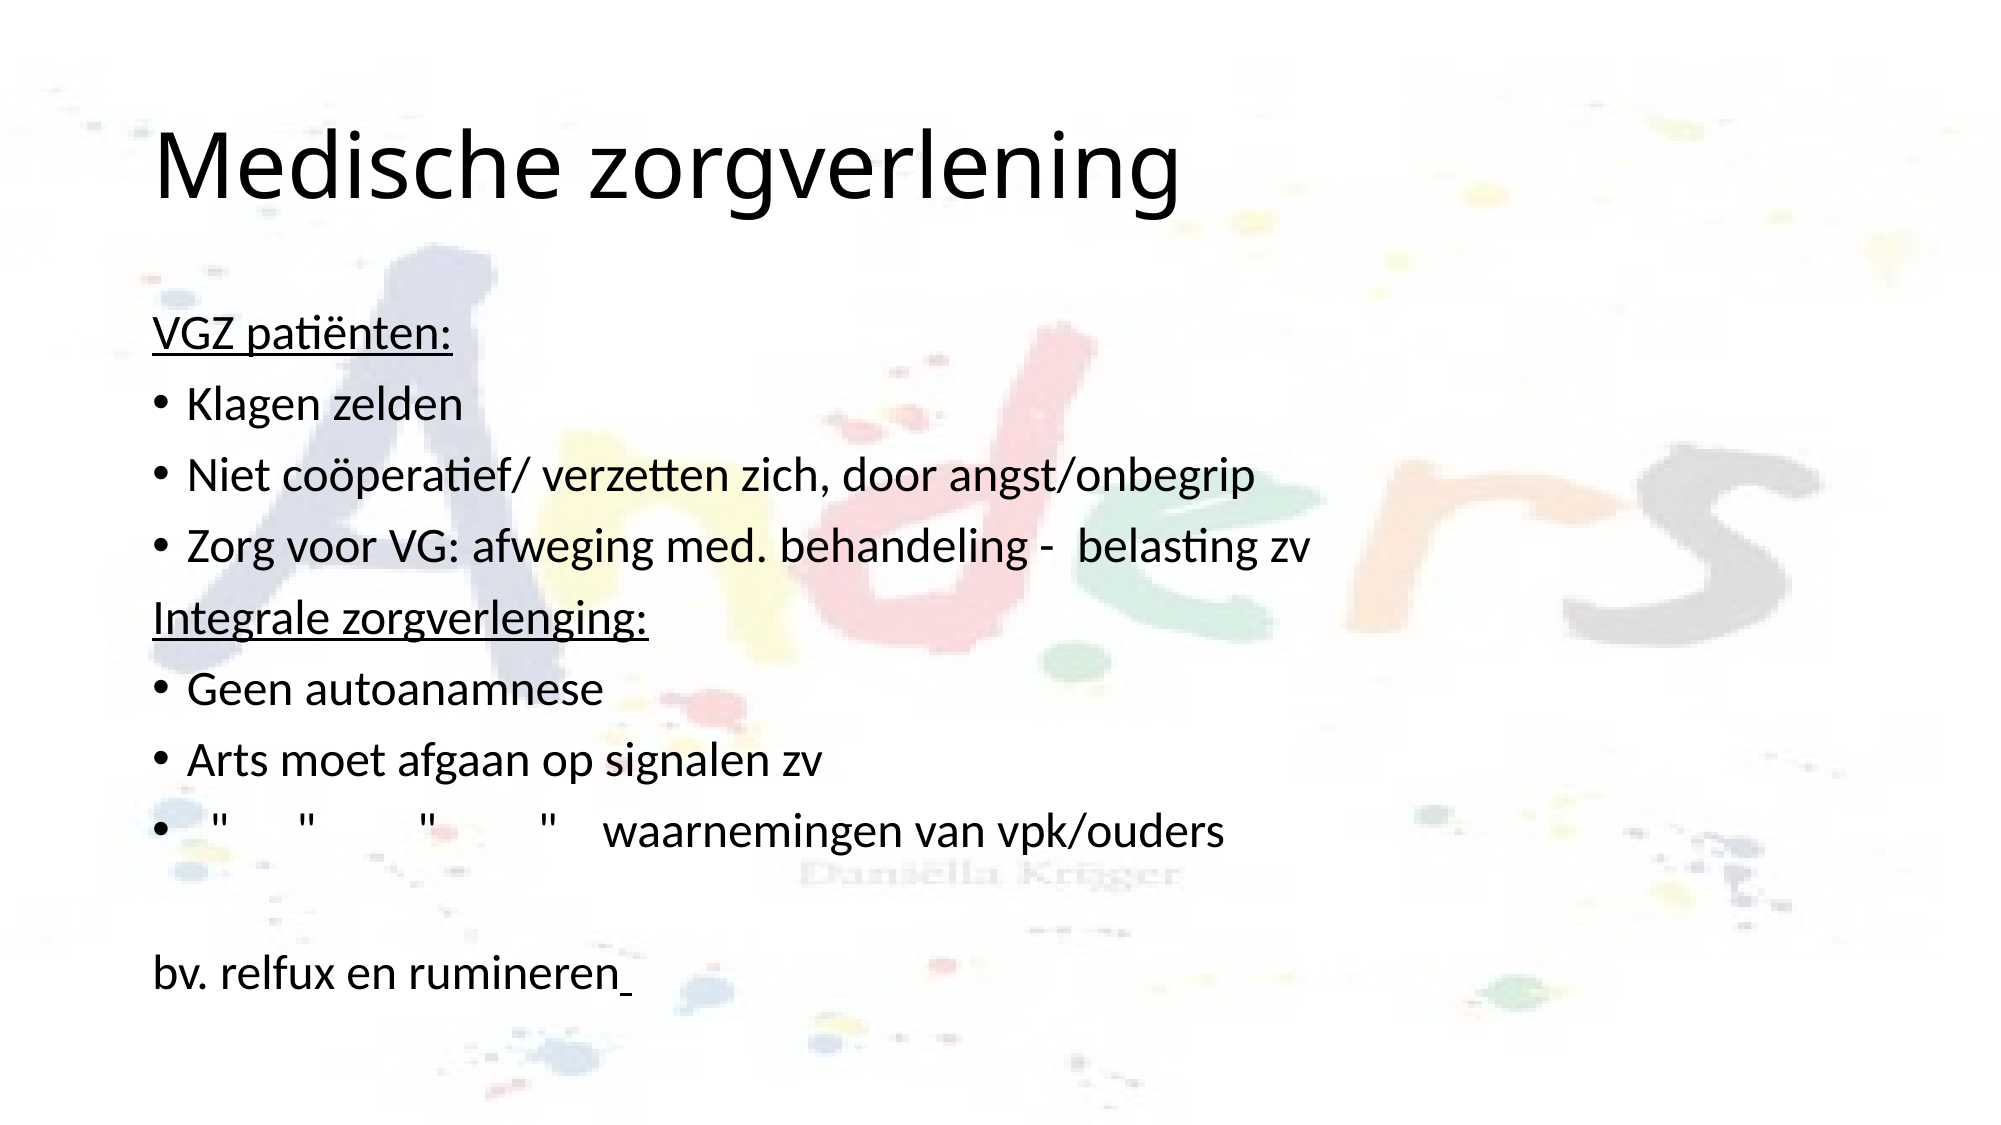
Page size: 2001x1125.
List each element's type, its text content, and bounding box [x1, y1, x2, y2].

title Medische zorgverlening [137, 59, 1863, 278]
list VGZ patiënten: Klagen zelden Niet coöperatief/ verzetten zich, door angst/onbegrip Zorg voor VG: afweging med. behandeling - belasting zv Integrale zorgverlenging: Geen autoanamnese Arts moet afgaan op signalen zv " " " " waarnemingen van vpk/ouders bv. relfux en rumineren [137, 299, 1863, 1014]
